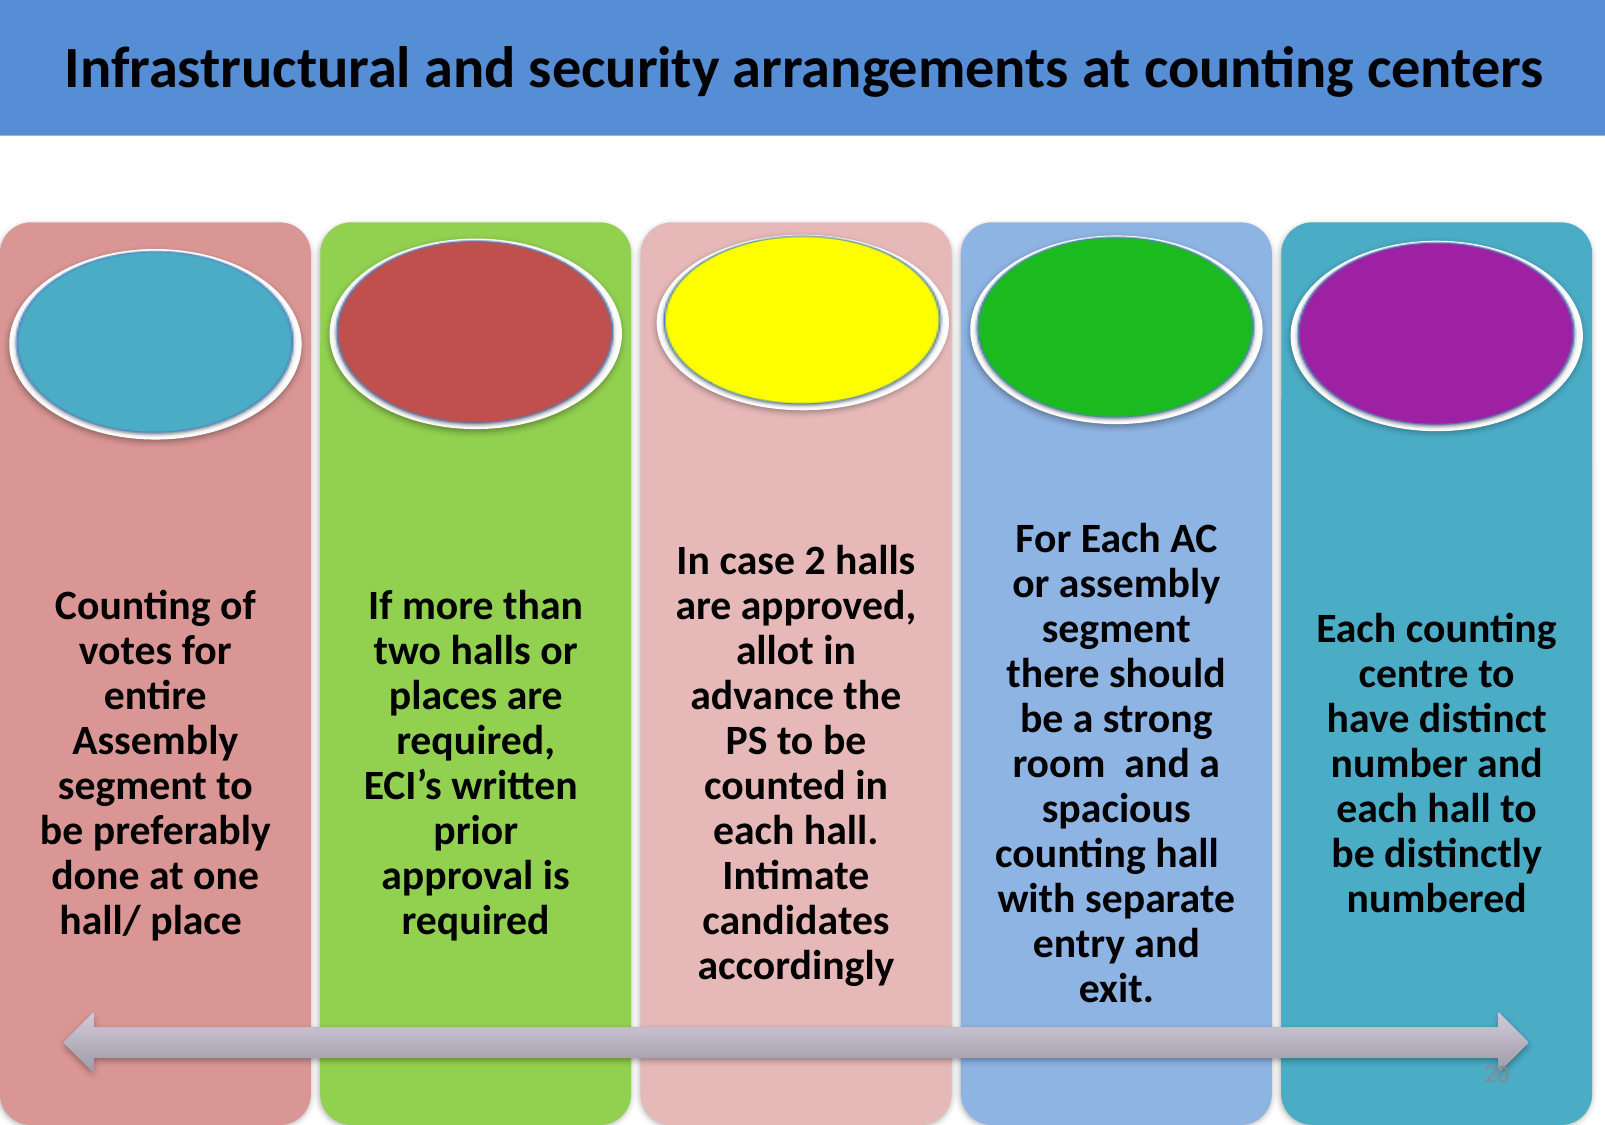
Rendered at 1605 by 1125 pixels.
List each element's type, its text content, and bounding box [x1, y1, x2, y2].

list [0, 222, 1593, 1125]
title Infrastructural and security arrangements at counting centers [0, 0, 1605, 136]
